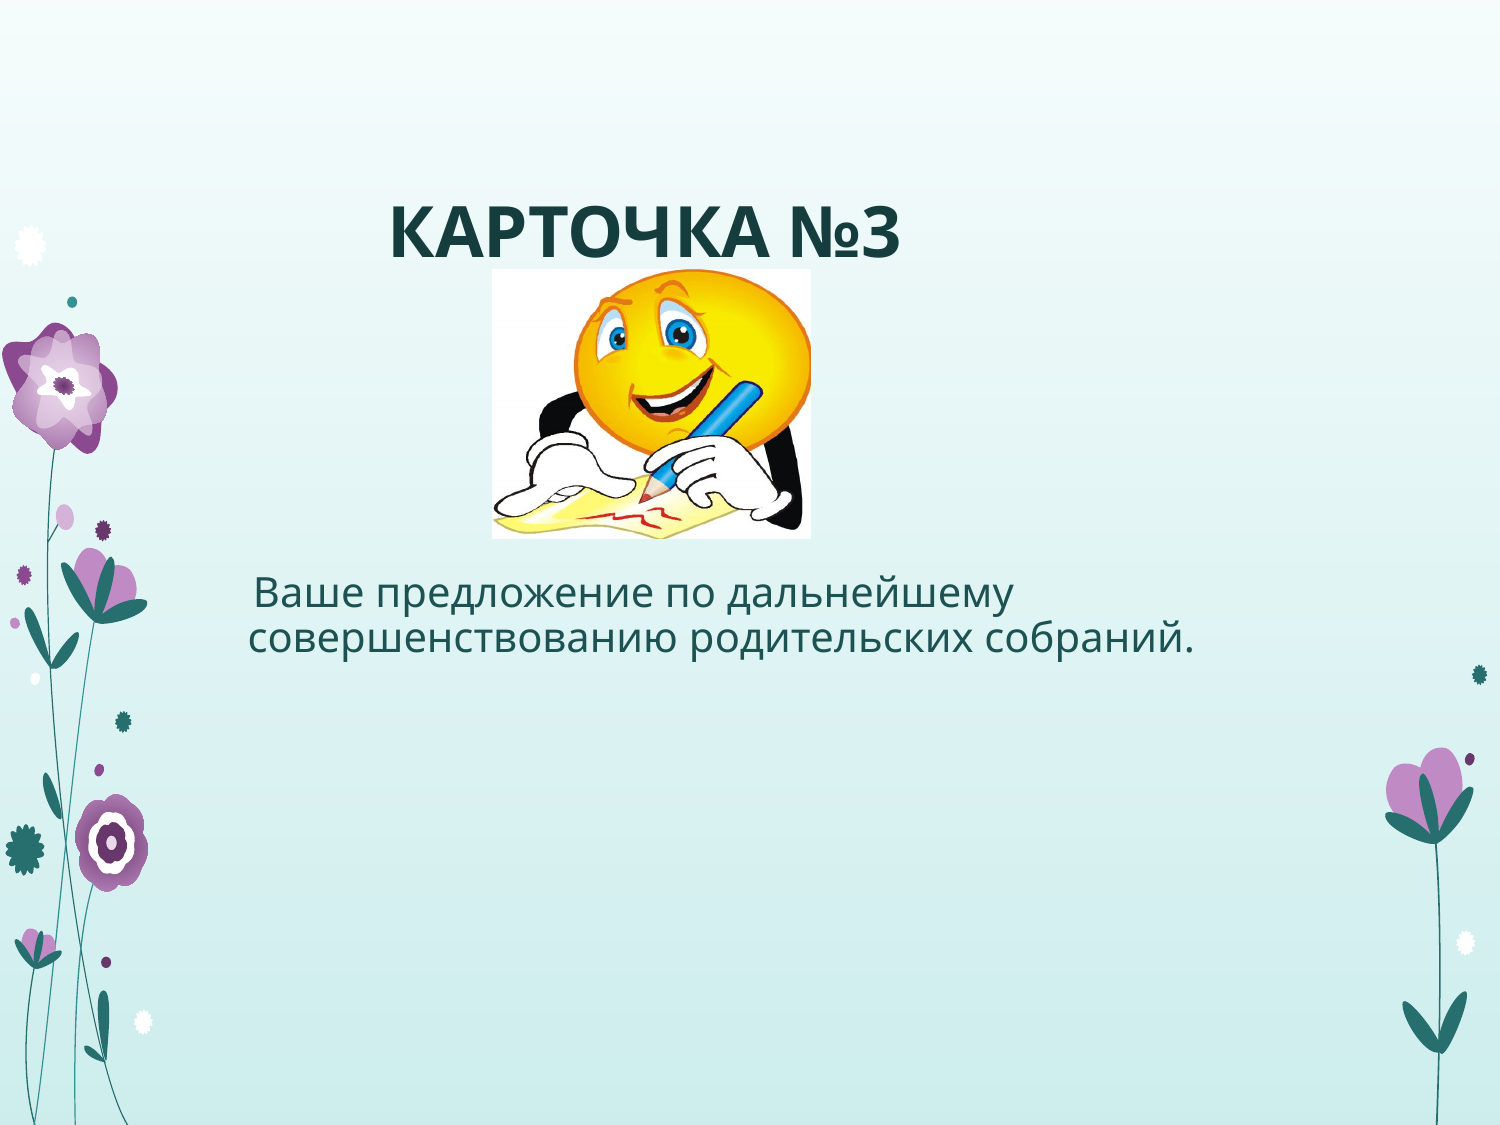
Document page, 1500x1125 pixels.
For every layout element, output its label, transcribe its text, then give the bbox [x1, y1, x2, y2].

picture [492, 269, 811, 539]
list Ваше предложение по дальнейшему совершенствованию родительских собраний. [187, 311, 1313, 987]
title КАРТОЧКА №3 [187, 92, 1313, 281]
